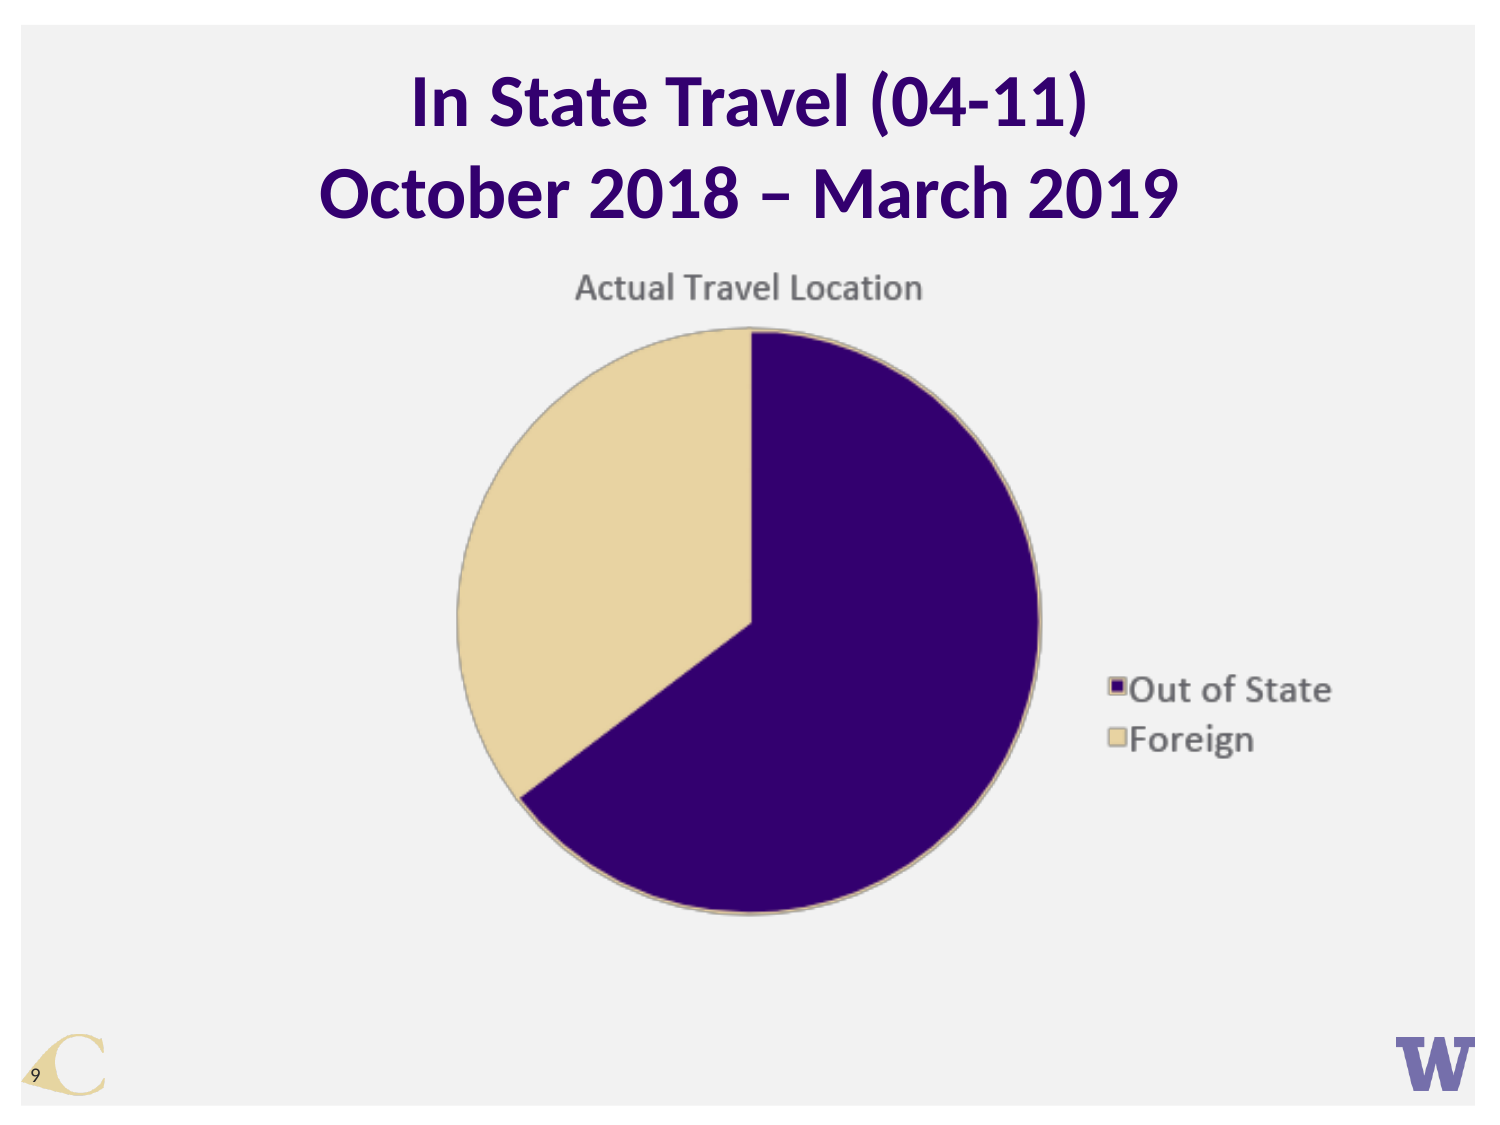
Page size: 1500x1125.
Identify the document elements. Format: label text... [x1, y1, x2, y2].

picture [21, 1024, 109, 1106]
title In State Travel (04-11) October 2018 – March 2019 [75, 45, 1425, 233]
picture [74, 262, 1426, 1006]
slide_number 9 [15, 1054, 82, 1095]
